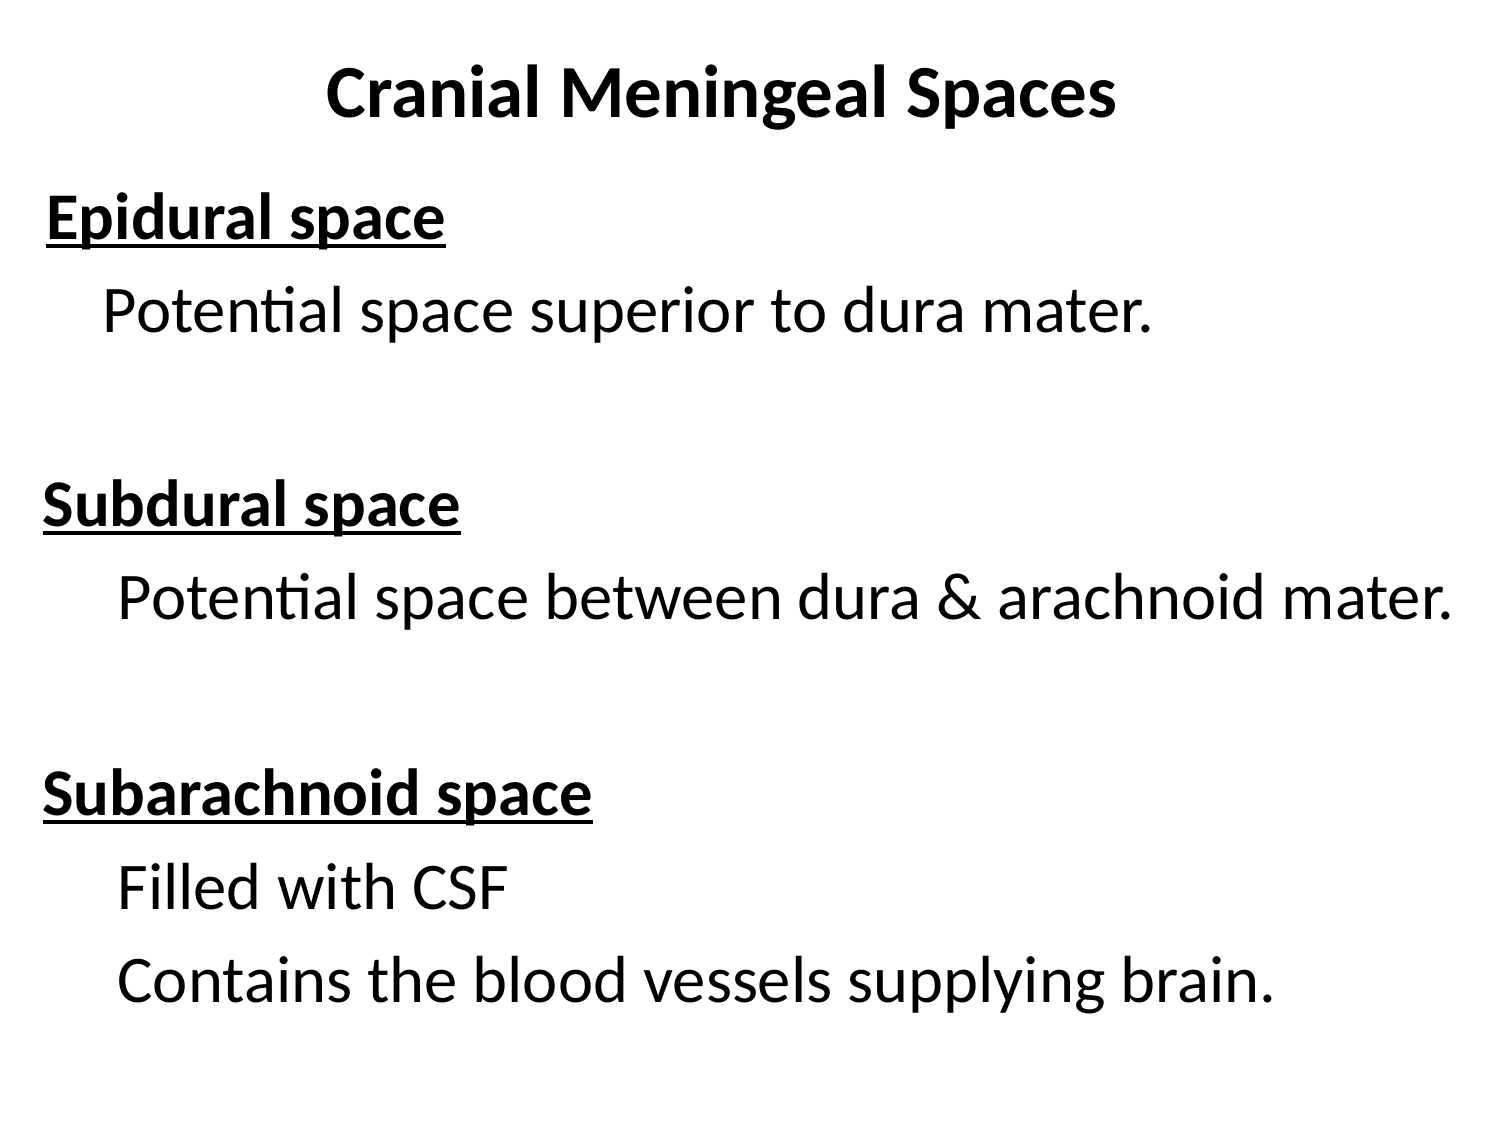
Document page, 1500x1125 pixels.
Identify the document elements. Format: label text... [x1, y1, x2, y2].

text_box Subarachnoid space Filled with CSF Contains the blood vessels supplying brain. [27, 741, 1353, 1037]
text_box Subdural space Potential space between dura & arachnoid mater. [27, 452, 1491, 715]
text_box Cranial Meningeal Spaces [311, 35, 1151, 141]
text_box Epidural space Potential space superior to dura mater. [31, 165, 1357, 371]
